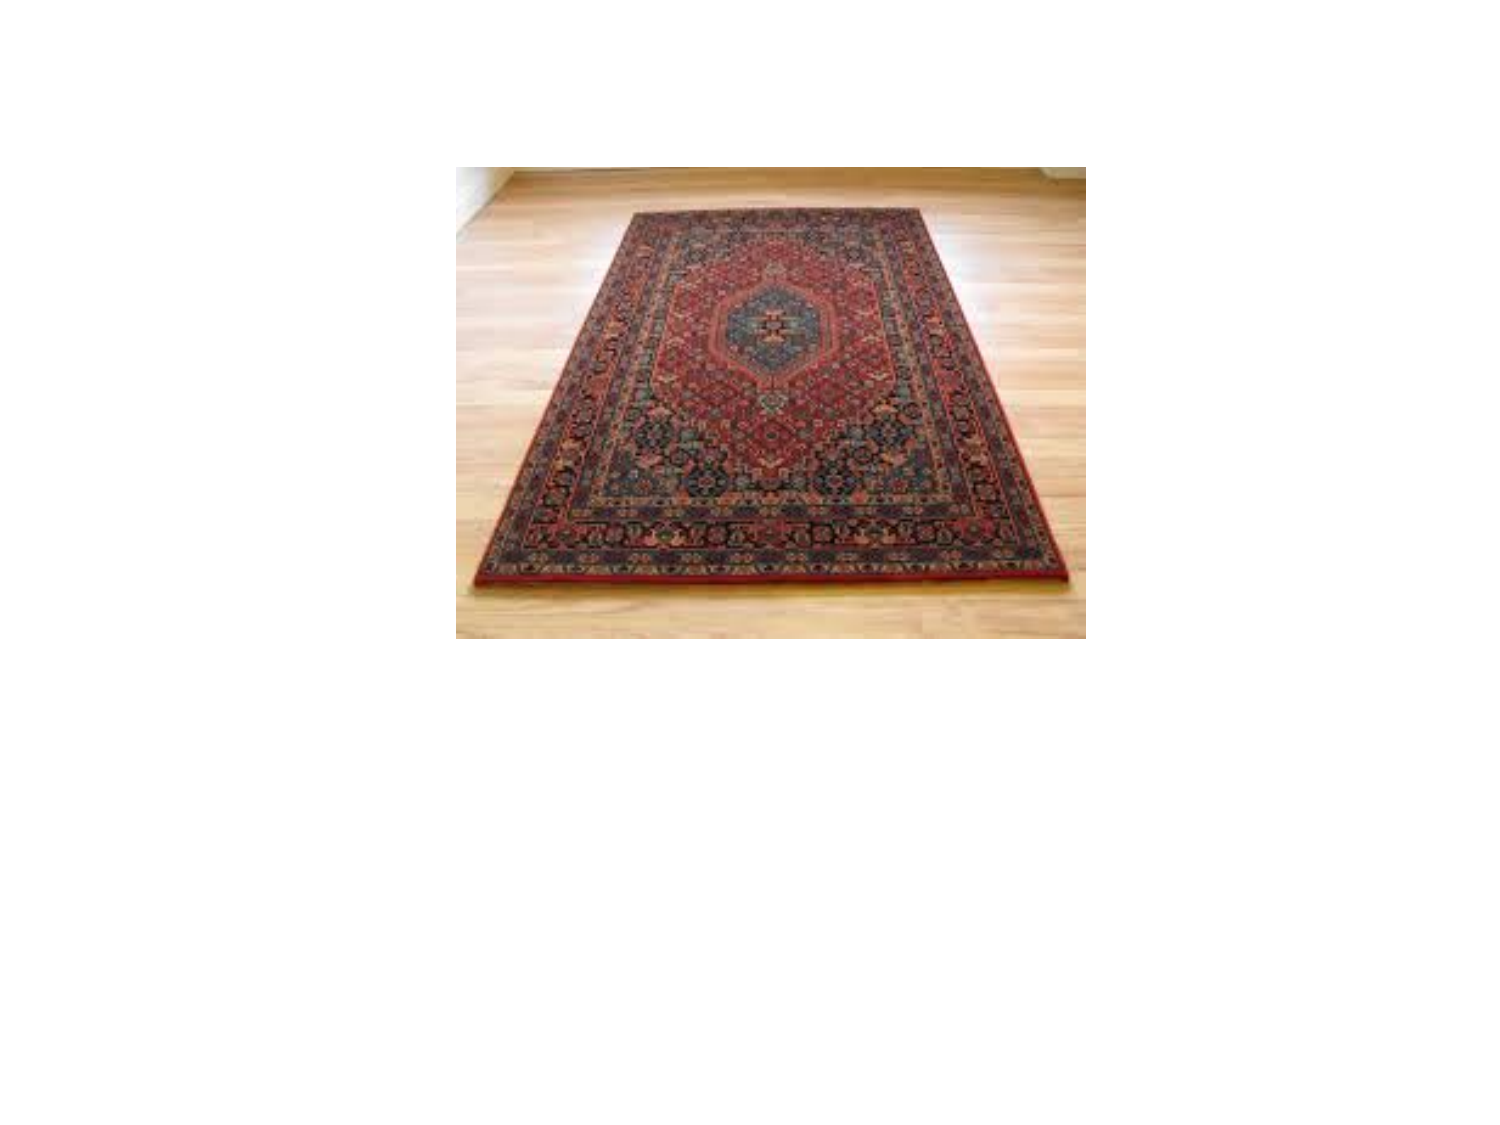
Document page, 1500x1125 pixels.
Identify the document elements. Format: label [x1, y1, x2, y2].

picture [455, 166, 1086, 639]
